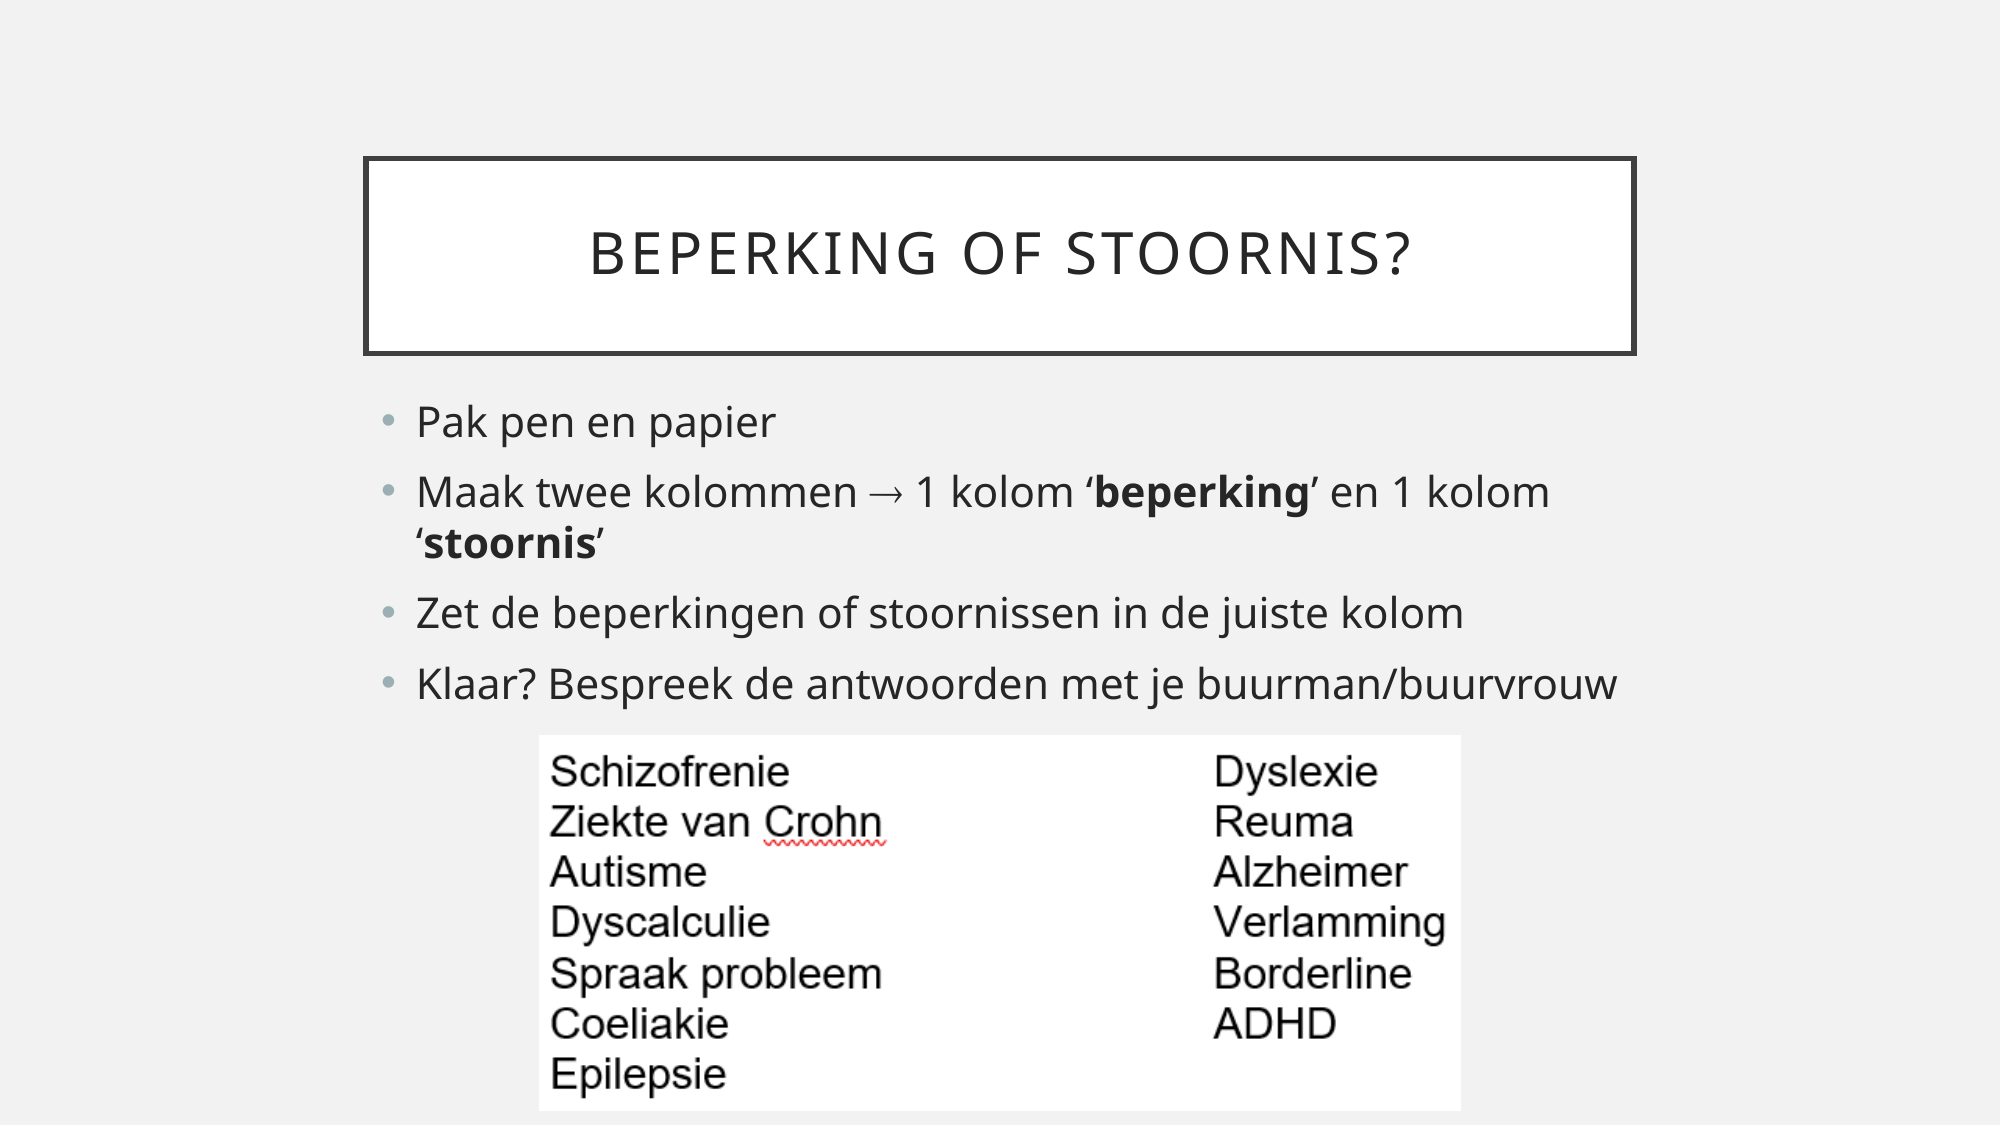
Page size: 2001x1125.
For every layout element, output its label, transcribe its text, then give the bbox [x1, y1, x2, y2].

title Beperking of stoornis? [363, 156, 1637, 356]
list Pak pen en papier Maak twee kolommen  1 kolom ‘beperking’ en 1 kolom ‘stoornis’ Zet de beperkingen of stoornissen in de juiste kolom Klaar? Bespreek de antwoorden met je buurman/buurvrouw [366, 387, 1634, 736]
picture [538, 735, 1461, 1111]
